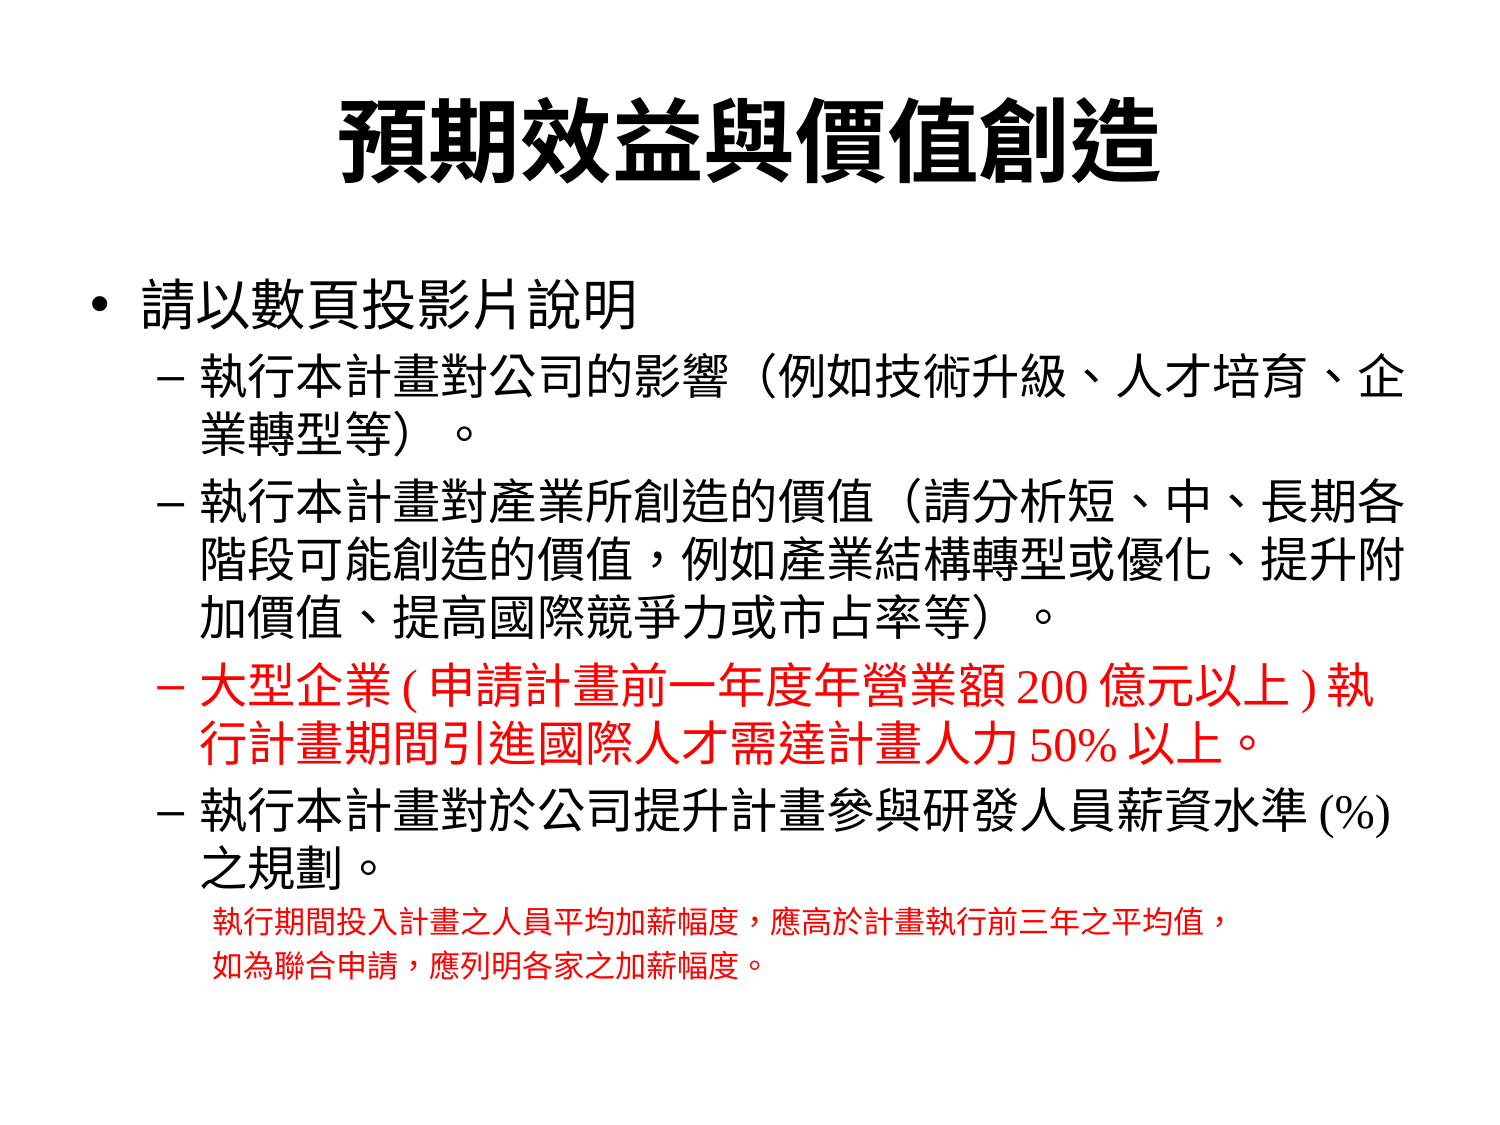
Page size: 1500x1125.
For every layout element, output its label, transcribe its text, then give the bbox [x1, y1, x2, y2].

title 預期效益與價值創造 [74, 44, 1426, 233]
list 請以數頁投影片說明 執行本計畫對公司的影響（例如技術升級、人才培育、企業轉型等）。 執行本計畫對產業所創造的價值（請分析短、中、長期各階段可能創造的價值，例如產業結構轉型或優化、提升附加價值、提高國際競爭力或市占率等）。 大型企業(申請計畫前一年度年營業額200億元以上)執行計畫期間引進國際人才需達計畫人力50%以上。 執行本計畫對於公司提升計畫參與研發人員薪資水準(%)之規劃。 執行期間投入計畫之人員平均加薪幅度，應高於計畫執行前三年之平均值， 如為聯合申請，應列明各家之加薪幅度。 [74, 262, 1426, 1006]
